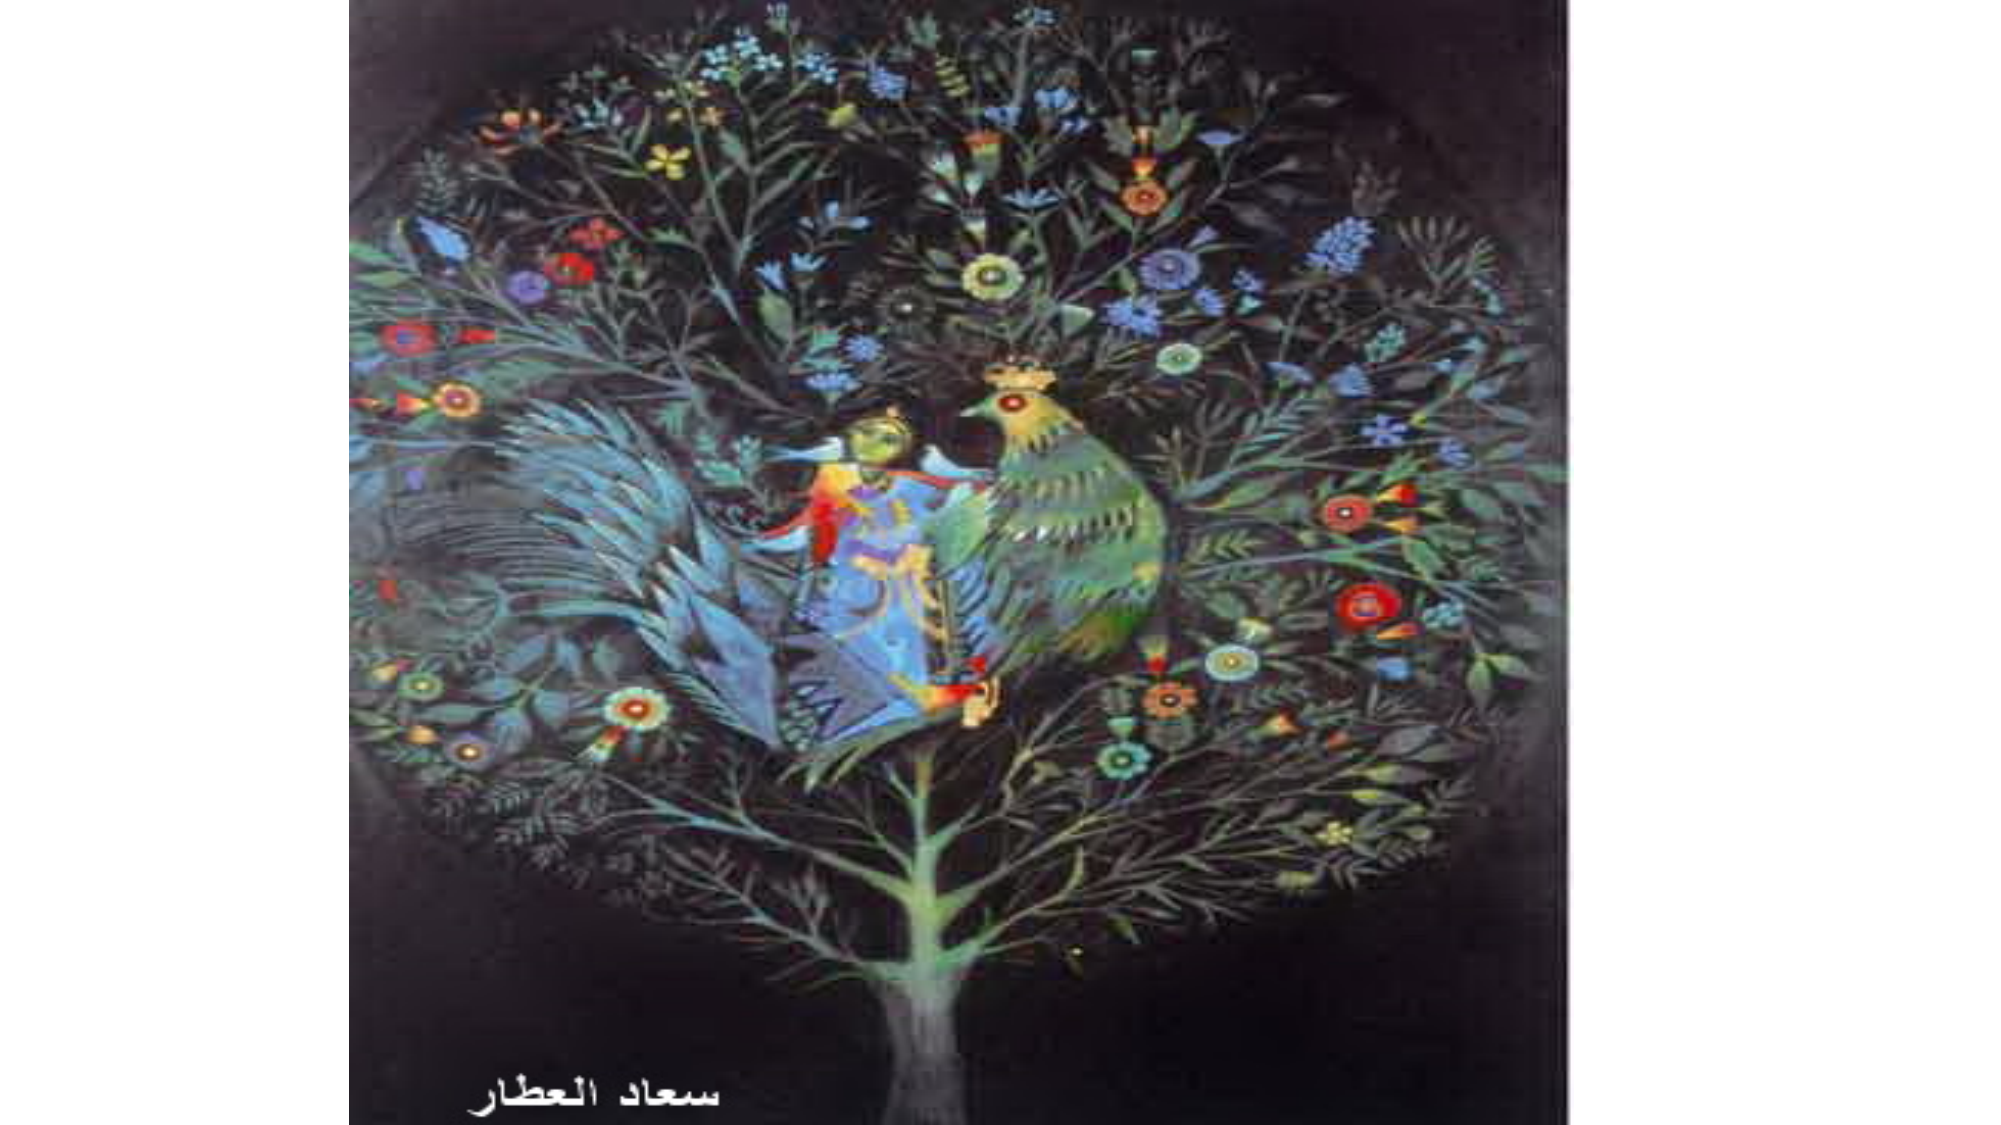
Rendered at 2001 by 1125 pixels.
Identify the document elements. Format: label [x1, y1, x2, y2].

picture [348, 0, 1574, 1125]
